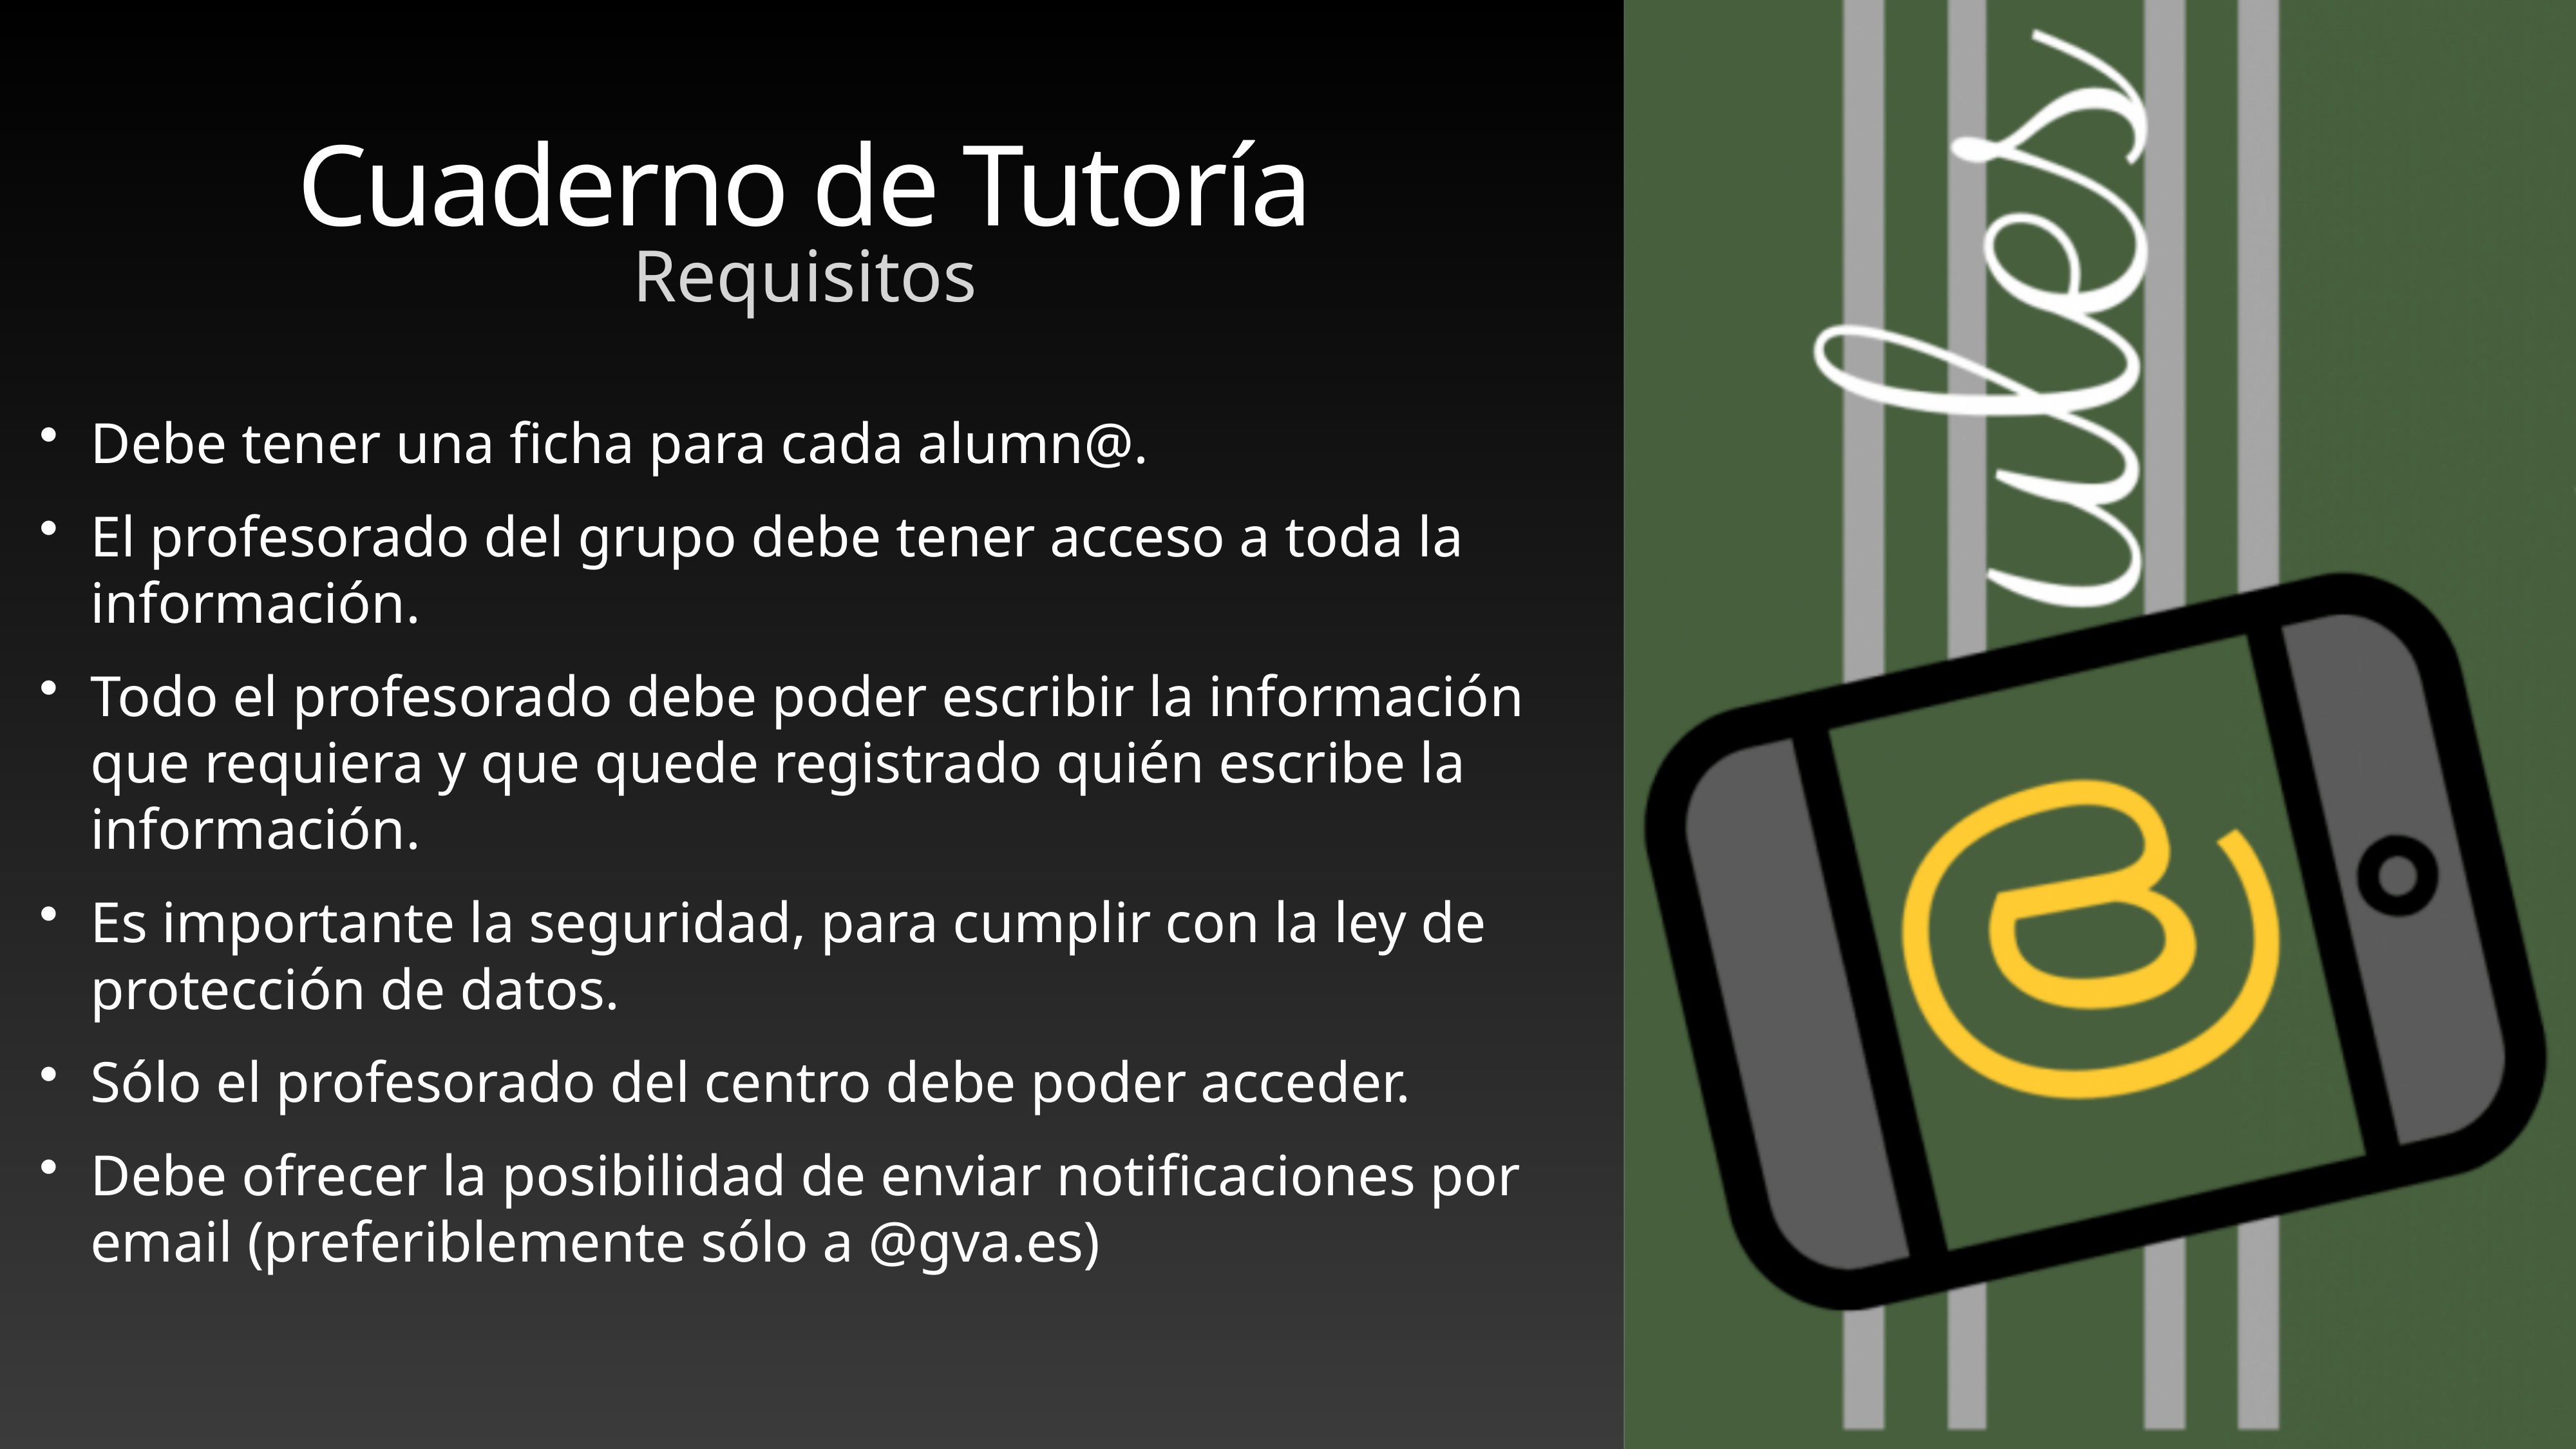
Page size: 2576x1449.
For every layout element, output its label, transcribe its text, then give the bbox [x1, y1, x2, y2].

list Requisitos [33, 225, 1335, 334]
title Cuaderno de Tutoría [33, 88, 1577, 225]
picture [1335, 0, 2576, 1449]
list Debe tener una ficha para cada alumn@. El profesorado del grupo debe tener acceso a toda la información. Todo el profesorado debe poder escribir la información que requiera y que quede registrado quién escribe la información. Es importante la seguridad, para cumplir con la ley de protección de datos. Sólo el profesorado del centro debe poder acceder. Debe ofrecer la posibilidad de enviar notificaciones por email (preferiblemente sólo a @gva.es) [33, 402, 1578, 1390]
